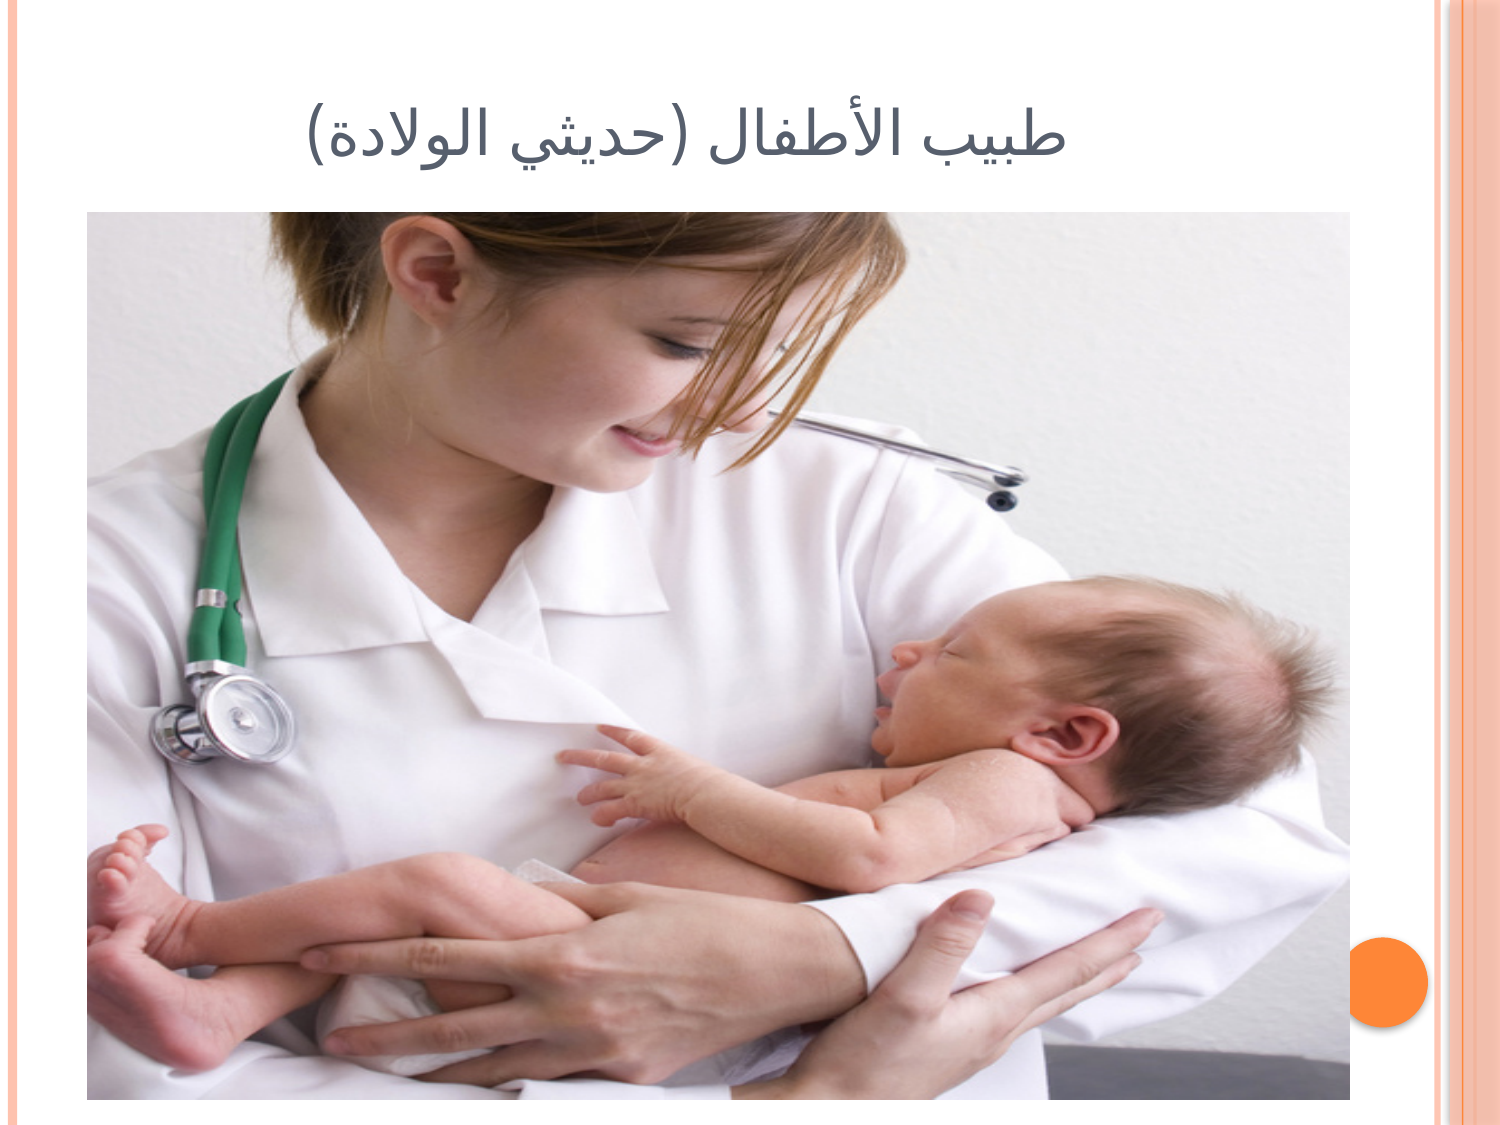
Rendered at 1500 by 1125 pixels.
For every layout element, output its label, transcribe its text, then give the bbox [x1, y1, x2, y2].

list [86, 211, 1351, 1101]
title طبيب الأطفال (حديثي الولادة) [75, 45, 1300, 175]
